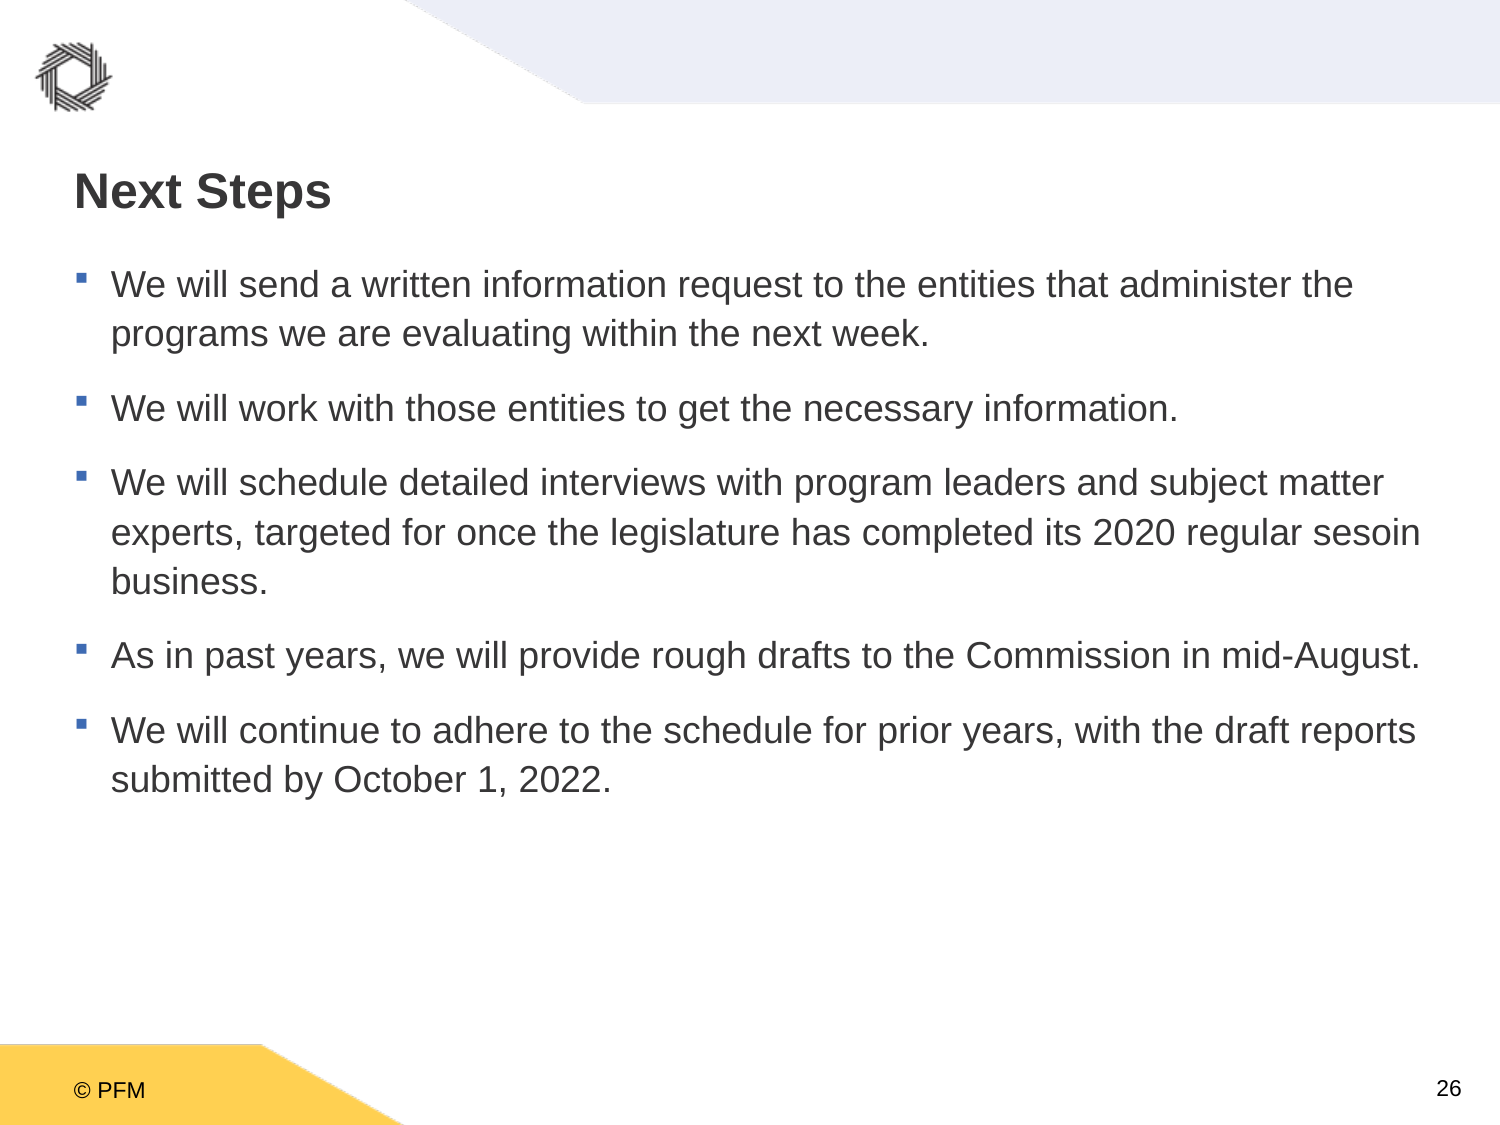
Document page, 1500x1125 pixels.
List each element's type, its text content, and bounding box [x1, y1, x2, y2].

title Next Steps [74, 165, 1412, 220]
list We will send a written information request to the entities that administer the programs we are evaluating within the next week. We will work with those entities to get the necessary information. We will schedule detailed interviews with program leaders and subject matter experts, targeted for once the legislature has completed its 2020 regular sesoin business. As in past years, we will provide rough drafts to the Commission in mid-August. We will continue to adhere to the schedule for prior years, with the draft reports submitted by October 1, 2022. [73, 254, 1424, 1002]
